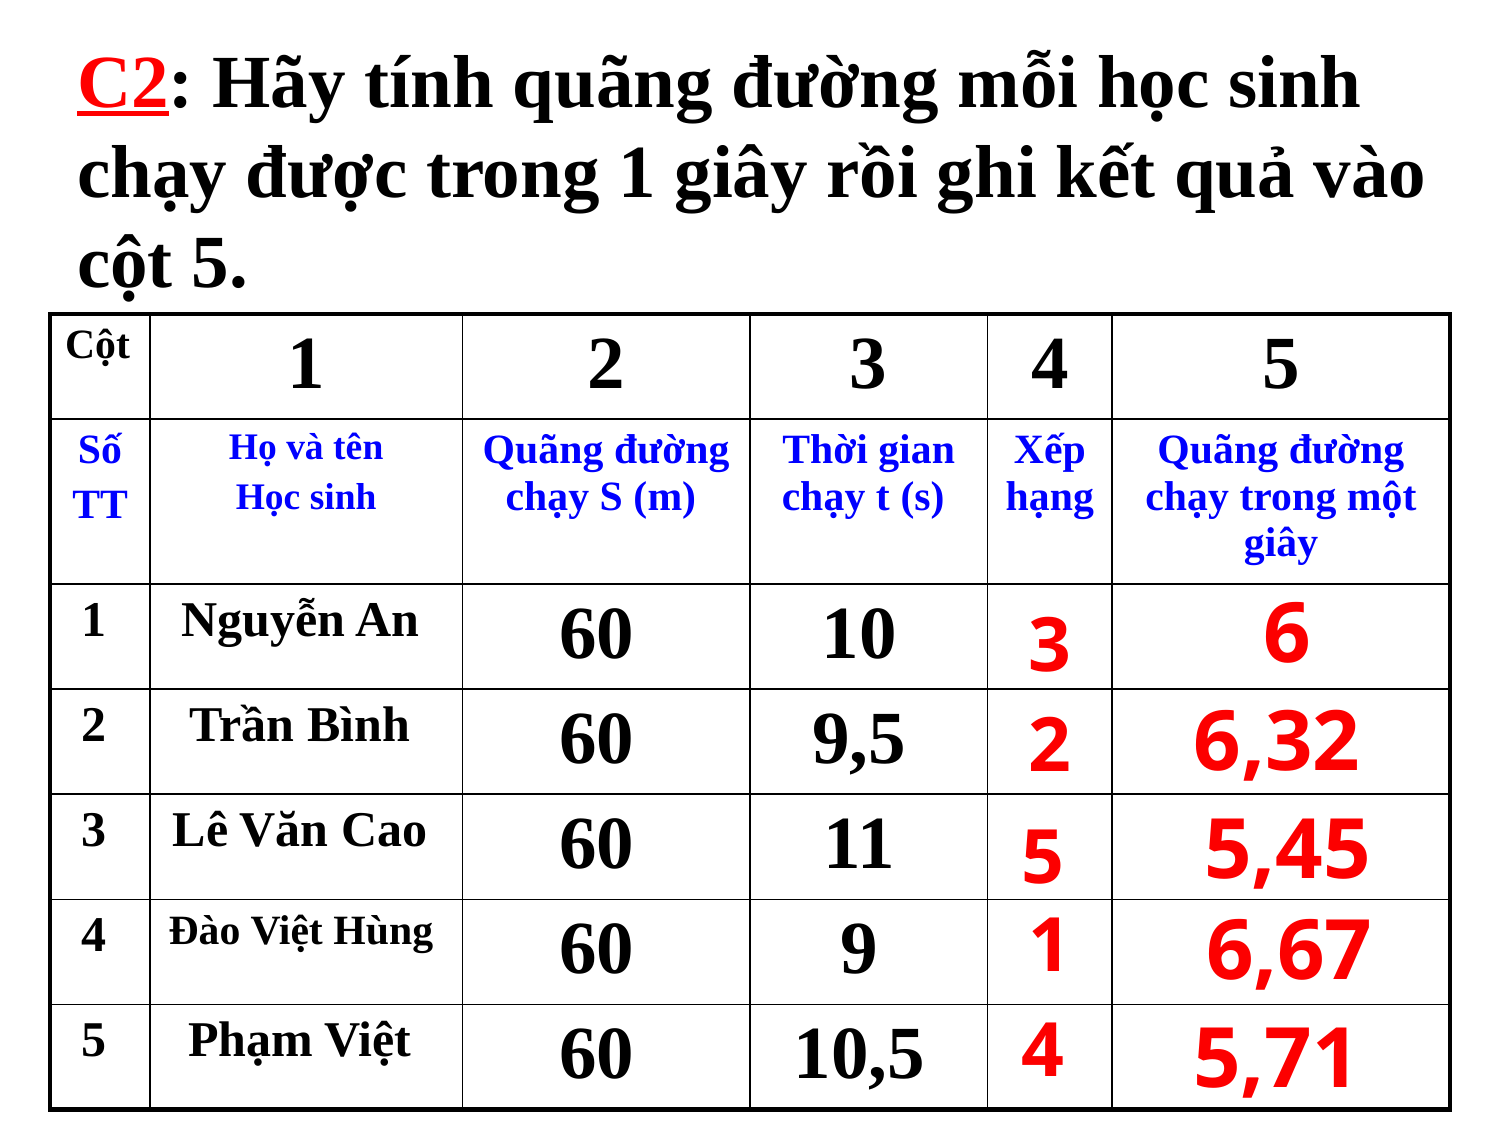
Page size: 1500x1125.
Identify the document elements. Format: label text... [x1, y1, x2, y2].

text_box 5,45 [1099, 787, 1475, 903]
text_box C2: Hãy tính quãng đường mỗi học sinh chạy được trong 1 giây rồi ghi kết quả vào cột 5. [62, 24, 1450, 310]
table_cell 1 [52, 585, 149, 688]
table_cell 10,5 [751, 1005, 987, 1107]
table_cell Nguyễn An [151, 585, 462, 688]
table_cell 3 [52, 795, 149, 899]
text_box 2 [962, 694, 1088, 794]
table_header 2 [463, 316, 749, 418]
table_cell [988, 585, 1111, 589]
text_box 6 [1137, 571, 1438, 687]
table_cell 60 [463, 585, 749, 688]
table_cell Phạm Việt [151, 1005, 462, 1107]
table_cell 60 [463, 1005, 749, 1107]
text_box 6,32 [1088, 679, 1488, 795]
table_cell [988, 1099, 1062, 1107]
table_cell Đào Việt Hùng [151, 900, 462, 1004]
table_cell Họ và tên Học sinh [151, 420, 462, 583]
table_header Cột [52, 316, 149, 418]
table_cell [1438, 585, 1448, 679]
text_box 3 [962, 589, 1137, 694]
table_cell 60 [463, 795, 749, 899]
table_cell [1113, 585, 1137, 589]
table_cell Quãng đường chạy S (m) [463, 420, 749, 583]
text_box 5,71 [1062, 996, 1500, 1112]
table_cell Lê Văn Cao [151, 795, 462, 899]
text_box 1 [962, 889, 1125, 994]
table_cell Quãng đường chạy trong một giây [1113, 420, 1448, 583]
table_cell 5 [52, 1005, 149, 1107]
table_cell 60 [463, 690, 749, 793]
table_header 5 [1113, 316, 1448, 418]
text_box 5 [975, 801, 1112, 907]
table_header 4 [988, 316, 1111, 418]
table_cell [988, 795, 1099, 801]
table_cell Thời gian chạy t (s) [751, 420, 987, 583]
table_cell 4 [52, 900, 149, 1004]
table_cell 2 [52, 690, 149, 793]
table_cell Số TT [52, 420, 149, 583]
table_cell 9 [751, 900, 975, 1004]
table_cell Trần Bình [151, 690, 462, 793]
text_box 4 [975, 993, 1112, 1099]
table_cell 10 [751, 585, 987, 688]
table_cell 60 [463, 900, 749, 1004]
table_cell 9,5 [751, 690, 962, 793]
table_header 1 [151, 316, 462, 418]
table_header 3 [751, 316, 987, 418]
table_cell 11 [751, 795, 987, 899]
text_box 6,67 [1125, 903, 1475, 996]
table_cell Xếp hạng [988, 420, 1111, 583]
